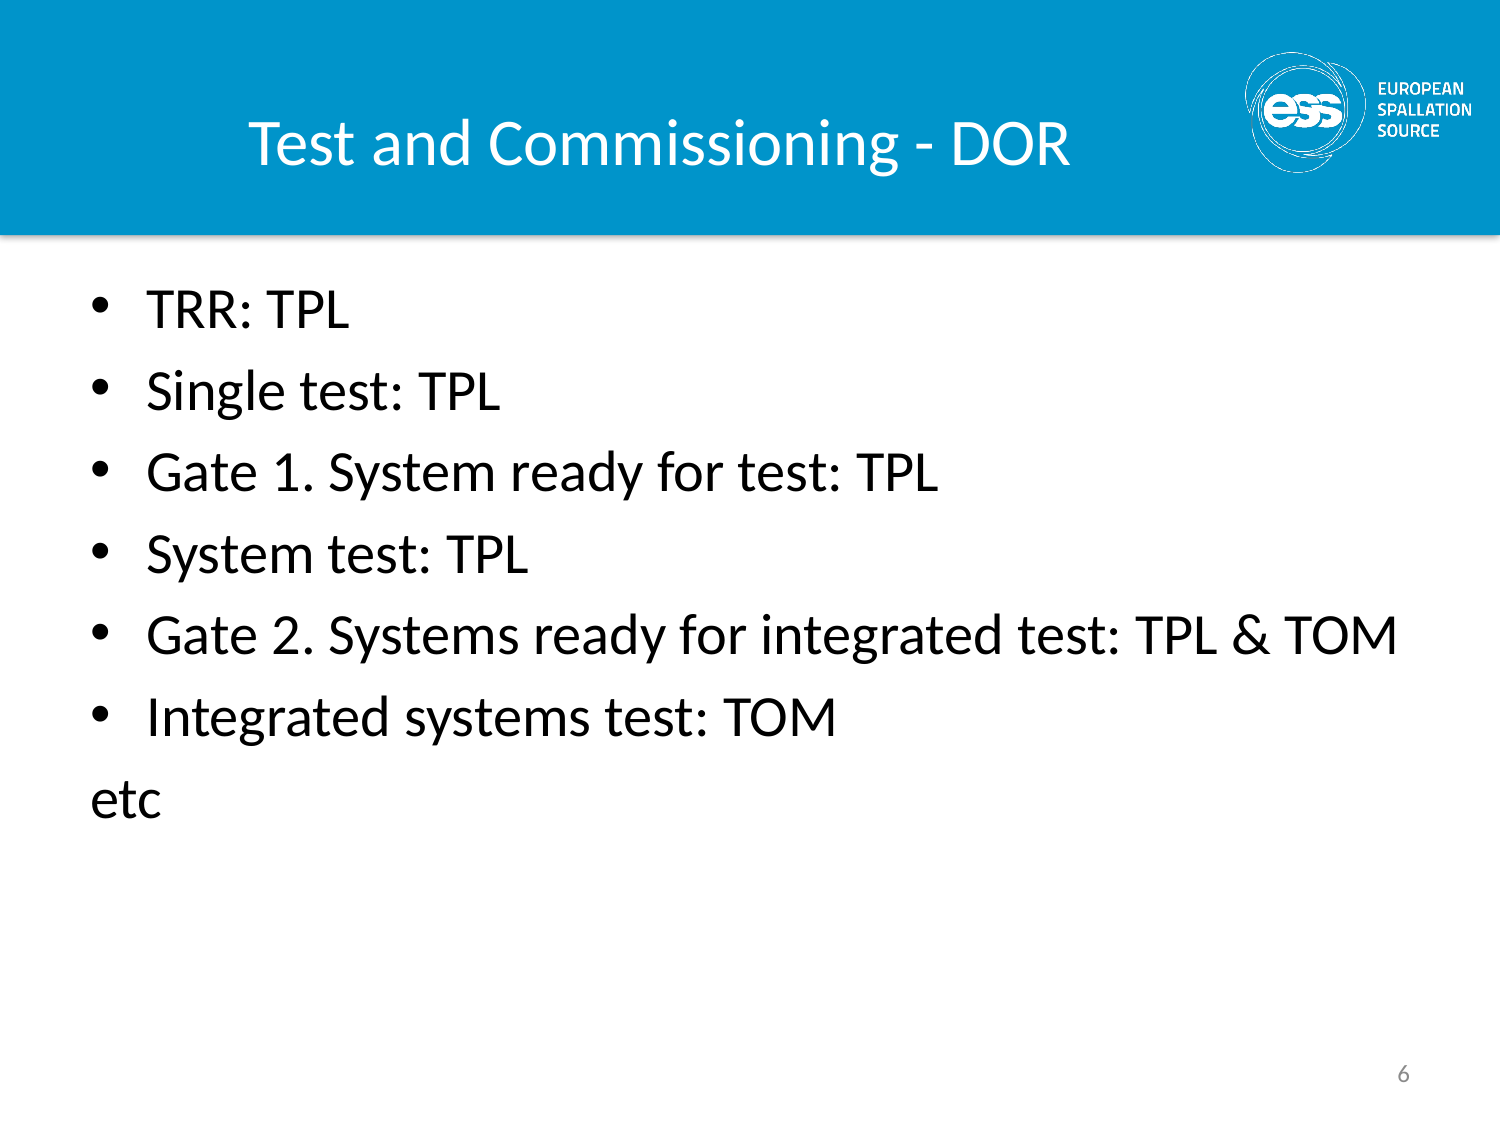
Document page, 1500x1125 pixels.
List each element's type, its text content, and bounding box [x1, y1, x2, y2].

picture [1379, 83, 1385, 94]
picture [1436, 104, 1444, 115]
picture [1400, 83, 1407, 94]
picture [1422, 125, 1428, 134]
picture [1409, 104, 1415, 115]
picture [1398, 109, 1406, 115]
title Test and Commissioning - DOR [75, 45, 1247, 233]
list TRR: TPL Single test: TPL Gate 1. System ready for test: TPL System test: TPL Gate 2. Systems ready for integrated test: TPL & TOM Integrated systems test: TOM etc [75, 262, 1425, 1005]
picture [1443, 86, 1450, 93]
picture [1423, 83, 1430, 94]
picture [1454, 83, 1458, 94]
picture [1418, 104, 1423, 115]
slide_number 6 [1074, 1042, 1425, 1103]
picture [1389, 104, 1393, 115]
picture [1264, 94, 1342, 127]
picture [1432, 125, 1438, 136]
